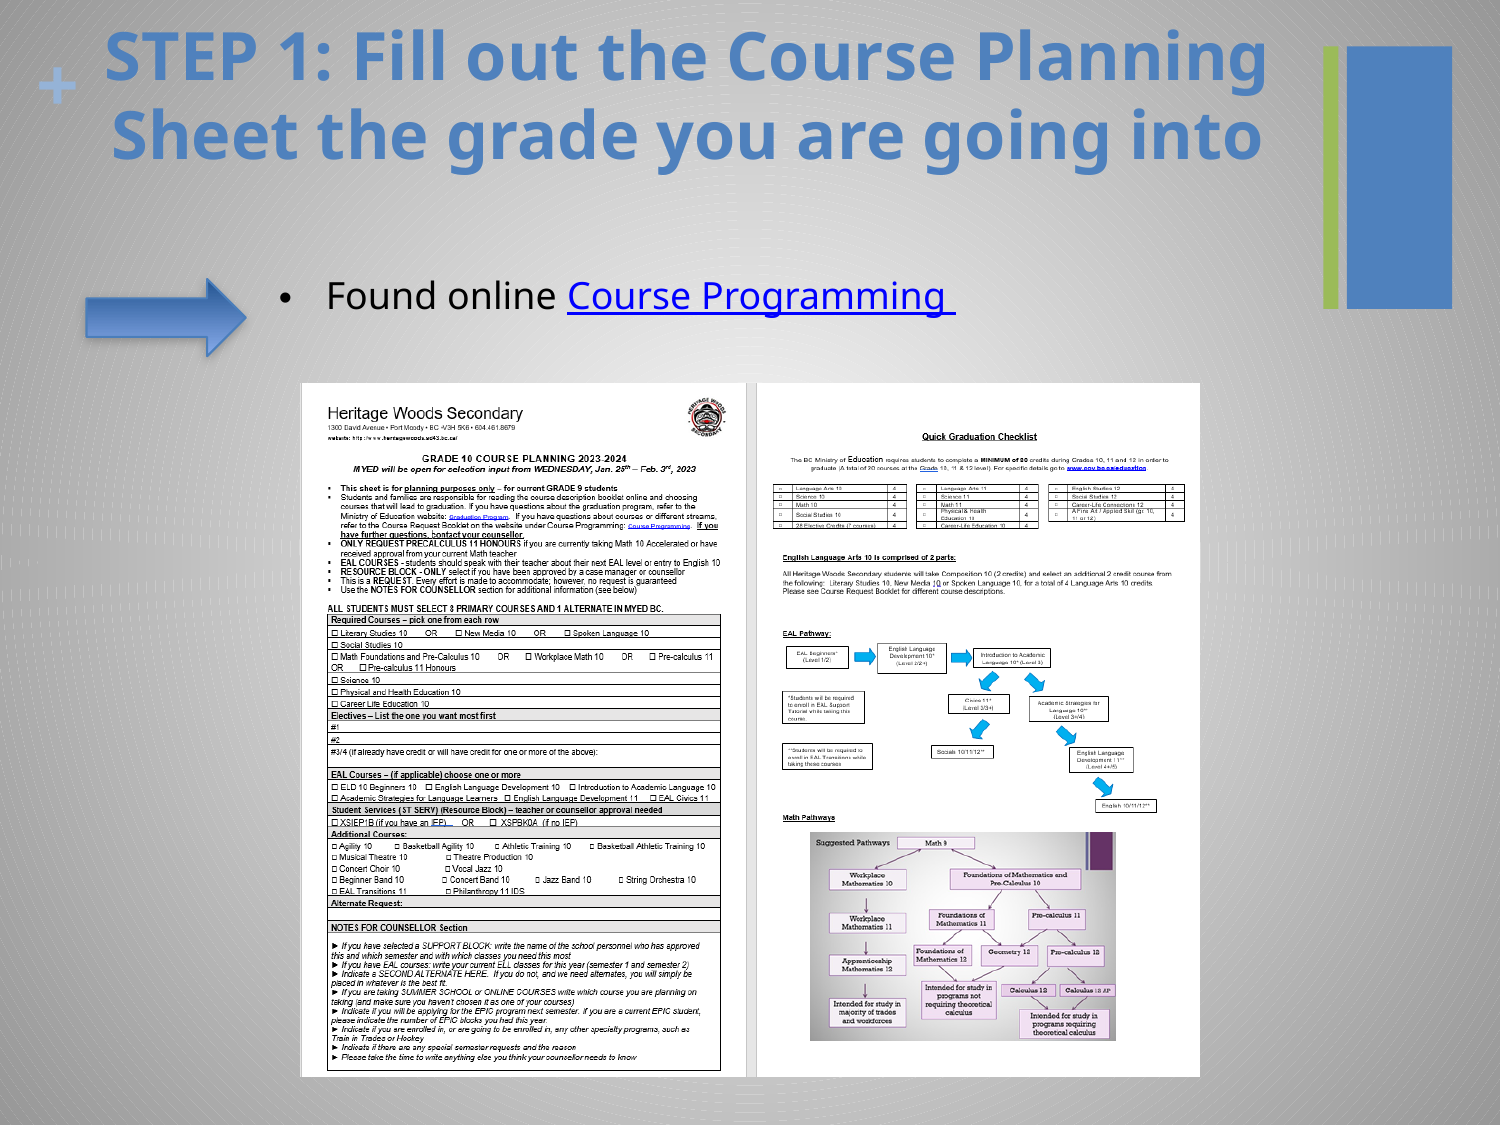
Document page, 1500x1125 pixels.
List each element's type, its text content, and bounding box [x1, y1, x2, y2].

picture [299, 383, 1201, 1078]
text_box Found online Course Programming [264, 264, 1274, 331]
text_box STEP 1: Fill out the Course Planning Sheet the grade you are going into [86, 5, 1290, 189]
text_box [85, 278, 247, 358]
